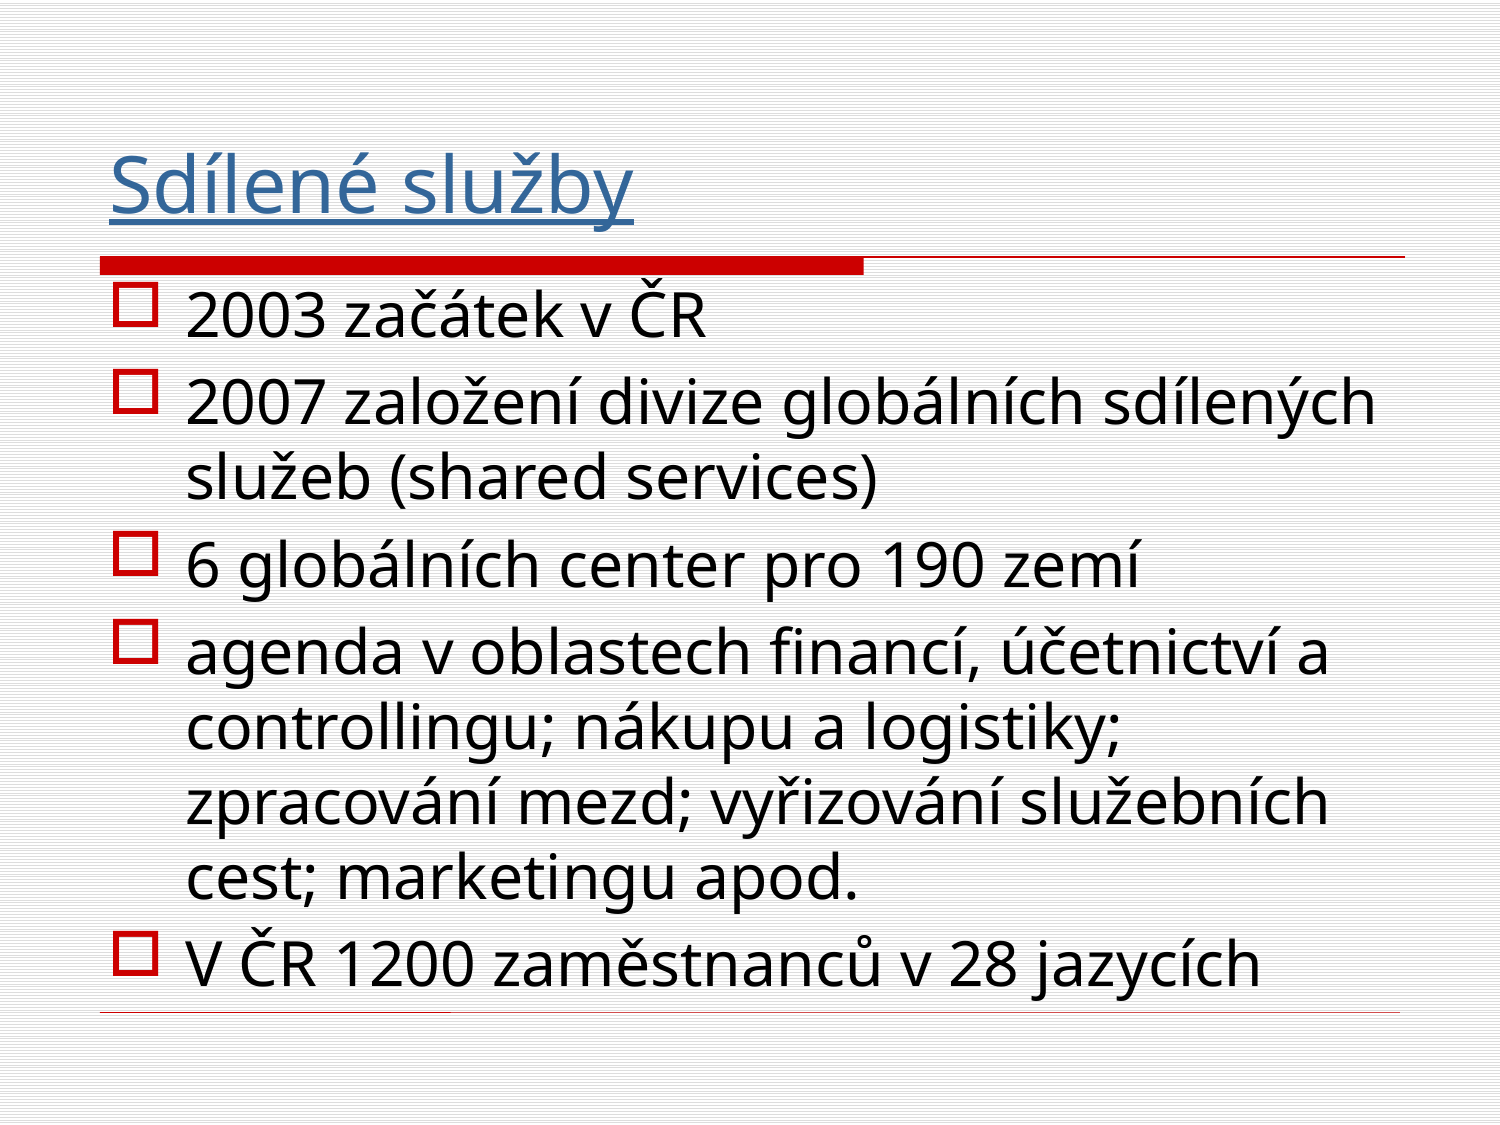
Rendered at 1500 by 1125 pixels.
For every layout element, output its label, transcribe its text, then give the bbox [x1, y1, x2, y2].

title Sdílené služby [93, 49, 1407, 250]
list 2003 začátek v ČR 2007 založení divize globálních sdílených služeb (shared services) 6 globálních center pro 190 zemí agenda v oblastech financí, účetnictví a controllingu; nákupu a logistiky; zpracování mezd; vyřizování služebních cest; marketingu apod. V ČR 1200 zaměstnanců v 28 jazycích [92, 266, 1406, 968]
